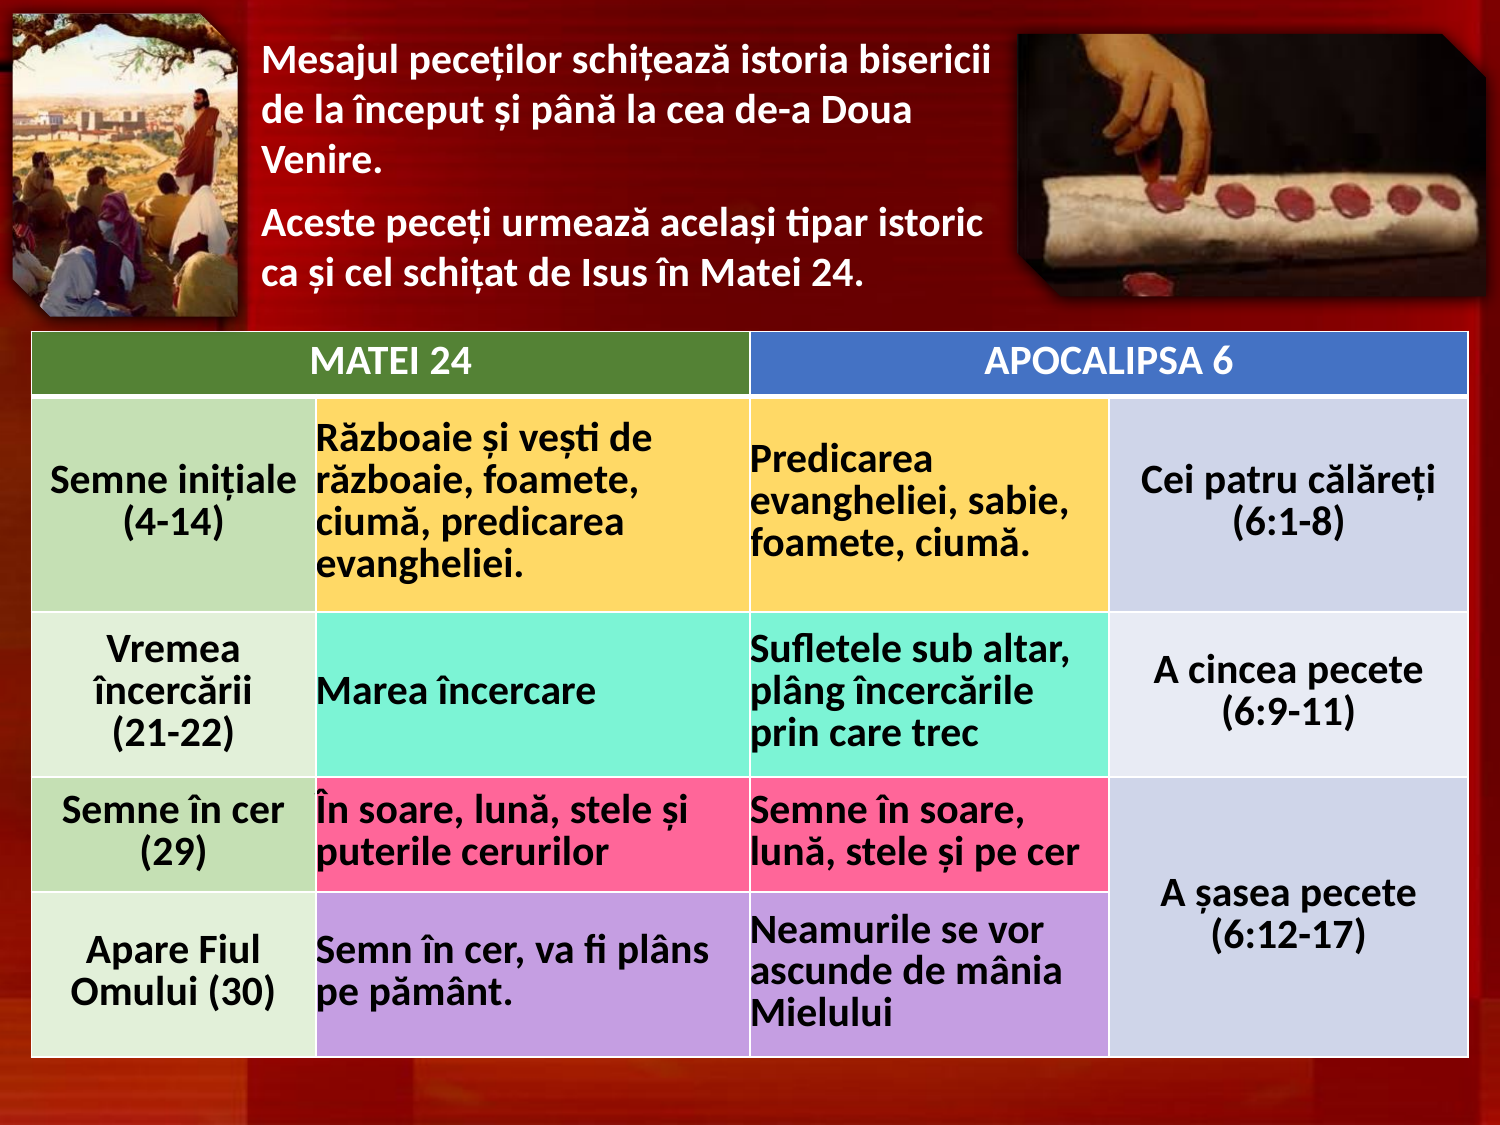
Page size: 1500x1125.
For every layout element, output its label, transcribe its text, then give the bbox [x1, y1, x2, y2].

table_cell Apare Fiul Omului (30) [32, 893, 315, 1056]
table_cell Războaie şi veşti de războaie, foamete, ciumă, predicarea evangheliei. [317, 399, 749, 611]
table_cell Sufletele sub altar, plâng încercările prin care trec [751, 613, 1108, 776]
table_cell Marea încercare [317, 613, 749, 776]
table_cell Semn în cer, va fi plâns pe pământ. [317, 893, 749, 1056]
table_cell În soare, lună, stele şi puterile cerurilor [317, 778, 749, 891]
table_cell Neamurile se vor ascunde de mânia Mielului [751, 893, 1108, 1056]
text_box Mesajul peceţilor schiţează istoria bisericii de la început şi până la cea de-a Doua Venire. Aceste peceţi urmează acelaşi tipar istoric ca şi cel schiţat de Isus în Matei 24. [246, 24, 1009, 303]
table_cell A cincea pecete (6:9-11) [1110, 613, 1467, 776]
table_cell Semne în soare, lună, stele şi pe cer [751, 778, 1108, 891]
table_header MATEI 24 [32, 332, 749, 394]
table_cell Semne iniţiale (4-14) [32, 399, 315, 611]
table_cell A şasea pecete (6:12-17) [1110, 778, 1467, 1056]
table_cell Vremea încercării (21-22) [32, 613, 315, 776]
table_header APOCALIPSA 6 [751, 332, 1467, 394]
table_cell Semne în cer (29) [32, 778, 315, 891]
table_cell Predicarea evangheliei, sabie, foamete, ciumă. [751, 399, 1108, 611]
picture [0, 0, 1500, 1125]
table_cell Cei patru călăreţi (6:1-8) [1110, 399, 1467, 611]
